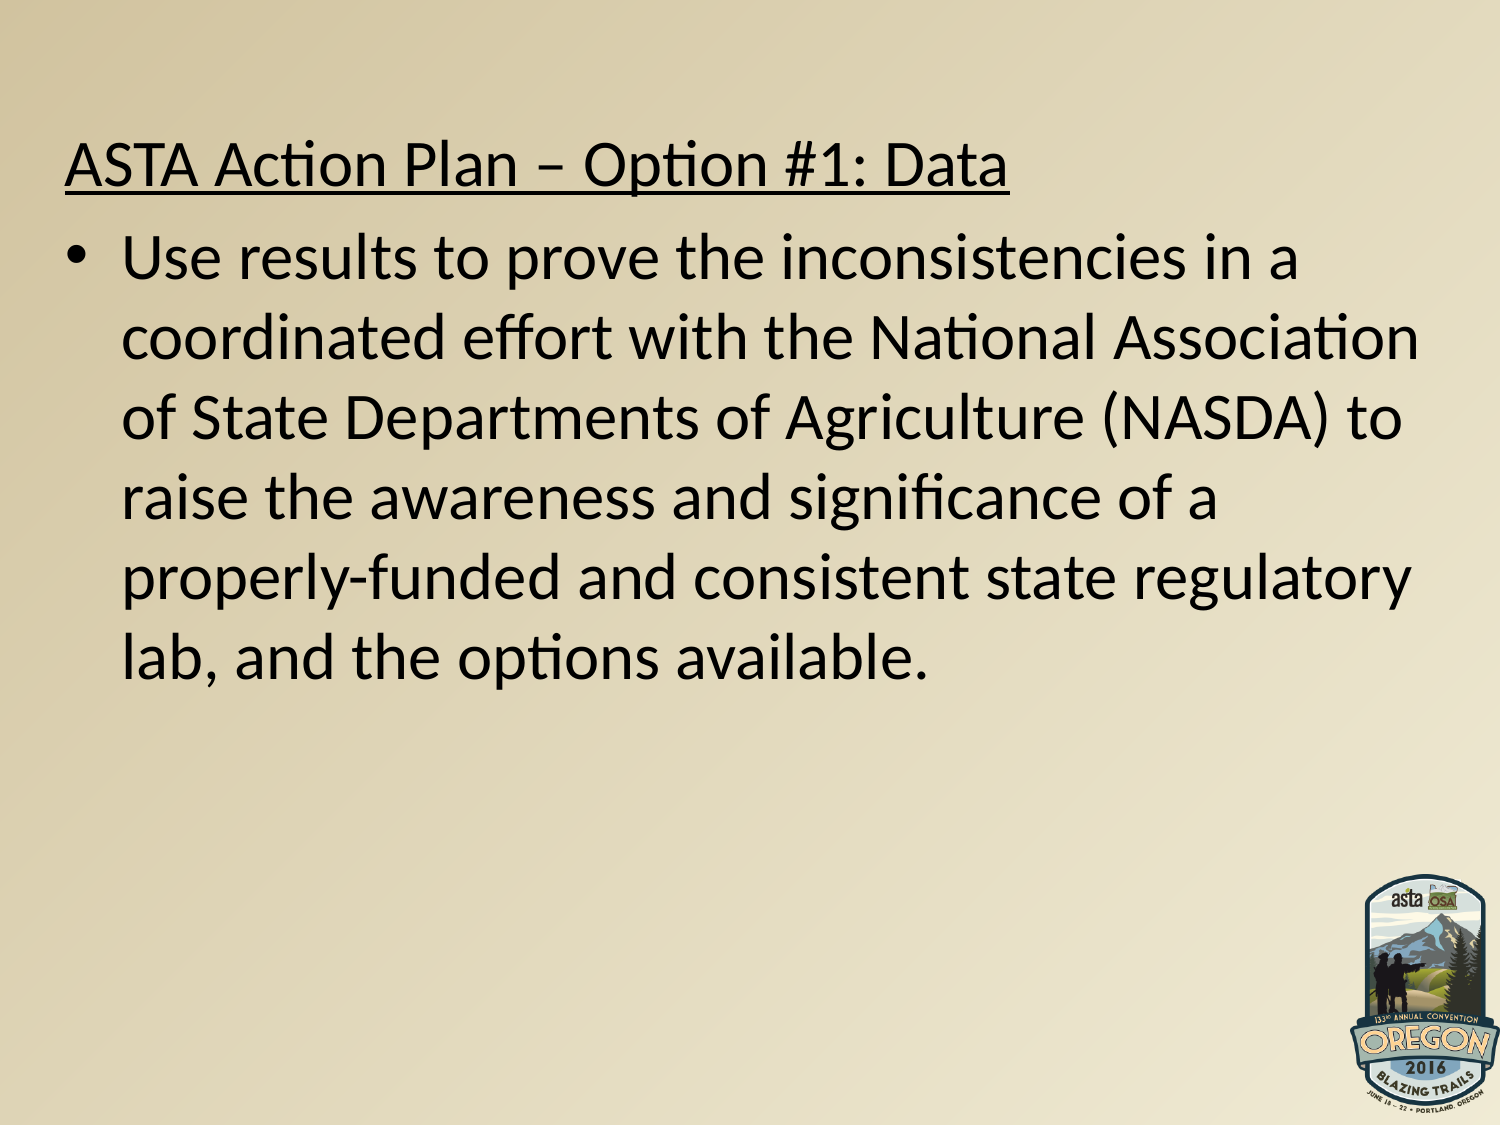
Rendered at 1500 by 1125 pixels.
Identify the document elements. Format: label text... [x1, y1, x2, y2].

picture [1350, 874, 1500, 1113]
list ASTA Action Plan – Option #1: Data Use results to prove the inconsistencies in a coordinated effort with the National Association of State Departments of Agriculture (NASDA) to raise the awareness and significance of a properly-funded and consistent state regulatory lab, and the options available. [50, 112, 1450, 838]
